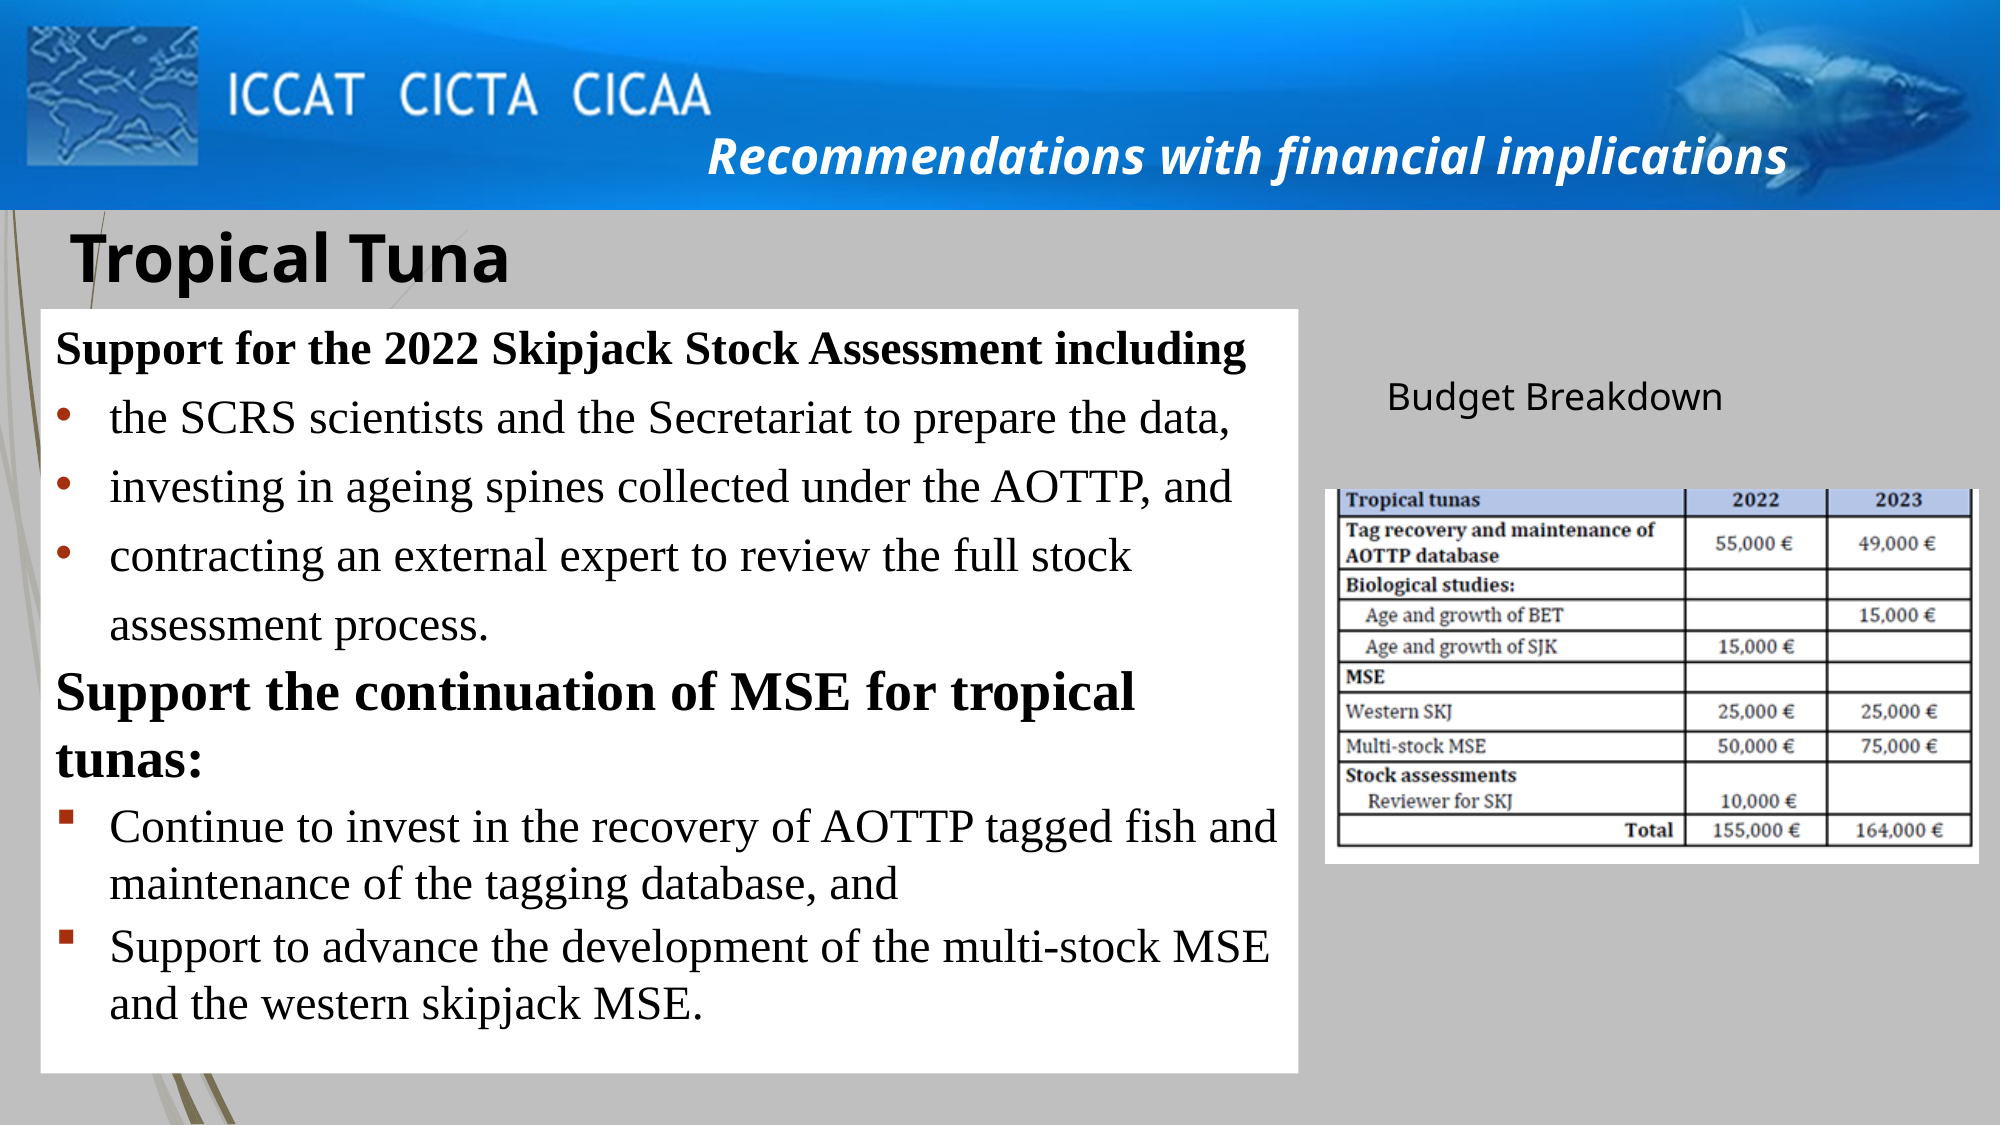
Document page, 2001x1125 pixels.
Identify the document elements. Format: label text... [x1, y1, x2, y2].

picture [1325, 489, 1979, 865]
text_box Support for the 2022 Skipjack Stock Assessment including the SCRS scientists and the Secretariat to prepare the data, investing in ageing spines collected under the AOTTP, and contracting an external expert to review the full stock assessment process. Support the continuation of MSE for tropical tunas: Continue to invest in the recovery of AOTTP tagged fish and maintenance of the tagging database, and Support to advance the development of the multi-stock MSE and the western skipjack MSE. [40, 309, 1299, 1074]
text_box Budget Breakdown [1371, 365, 1819, 426]
text_box Tropical Tuna [54, 221, 1055, 303]
picture [0, 0, 2000, 211]
